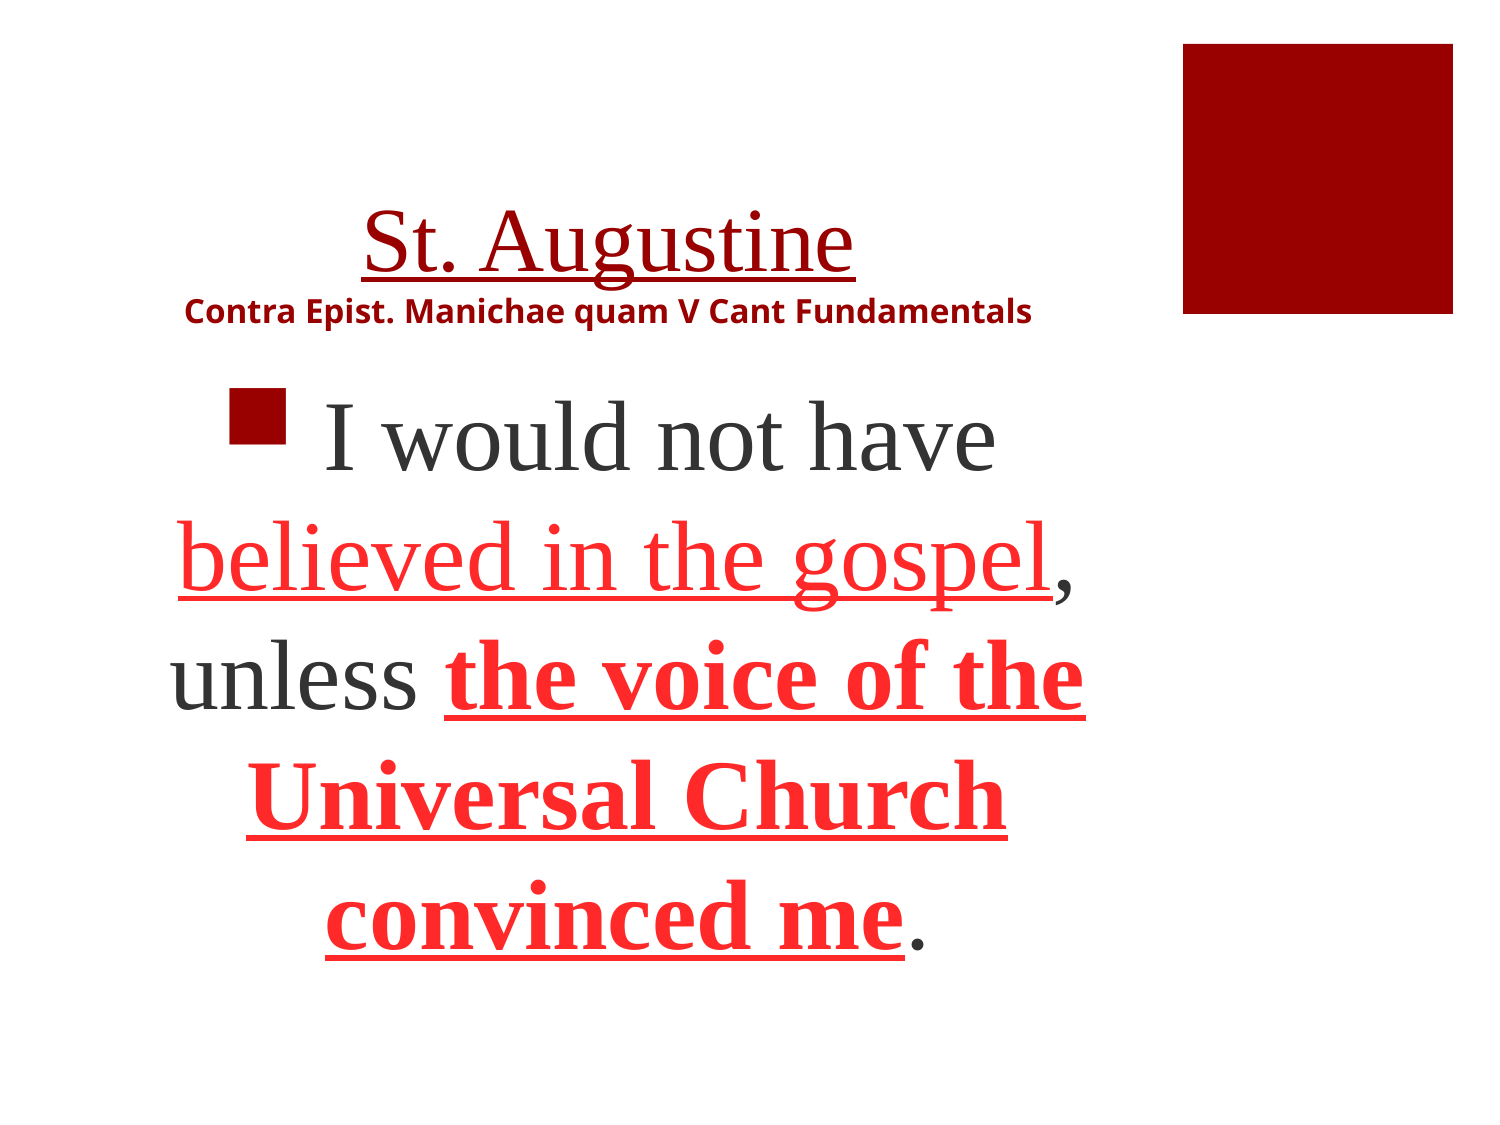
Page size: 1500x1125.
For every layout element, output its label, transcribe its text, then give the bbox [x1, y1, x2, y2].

title St. Augustine Contra Epist. Manichae quam V Cant Fundamentals [75, 149, 1143, 338]
list I would not have believed in the gospel, unless the voice of the Universal Church convinced me. [75, 362, 1143, 1005]
